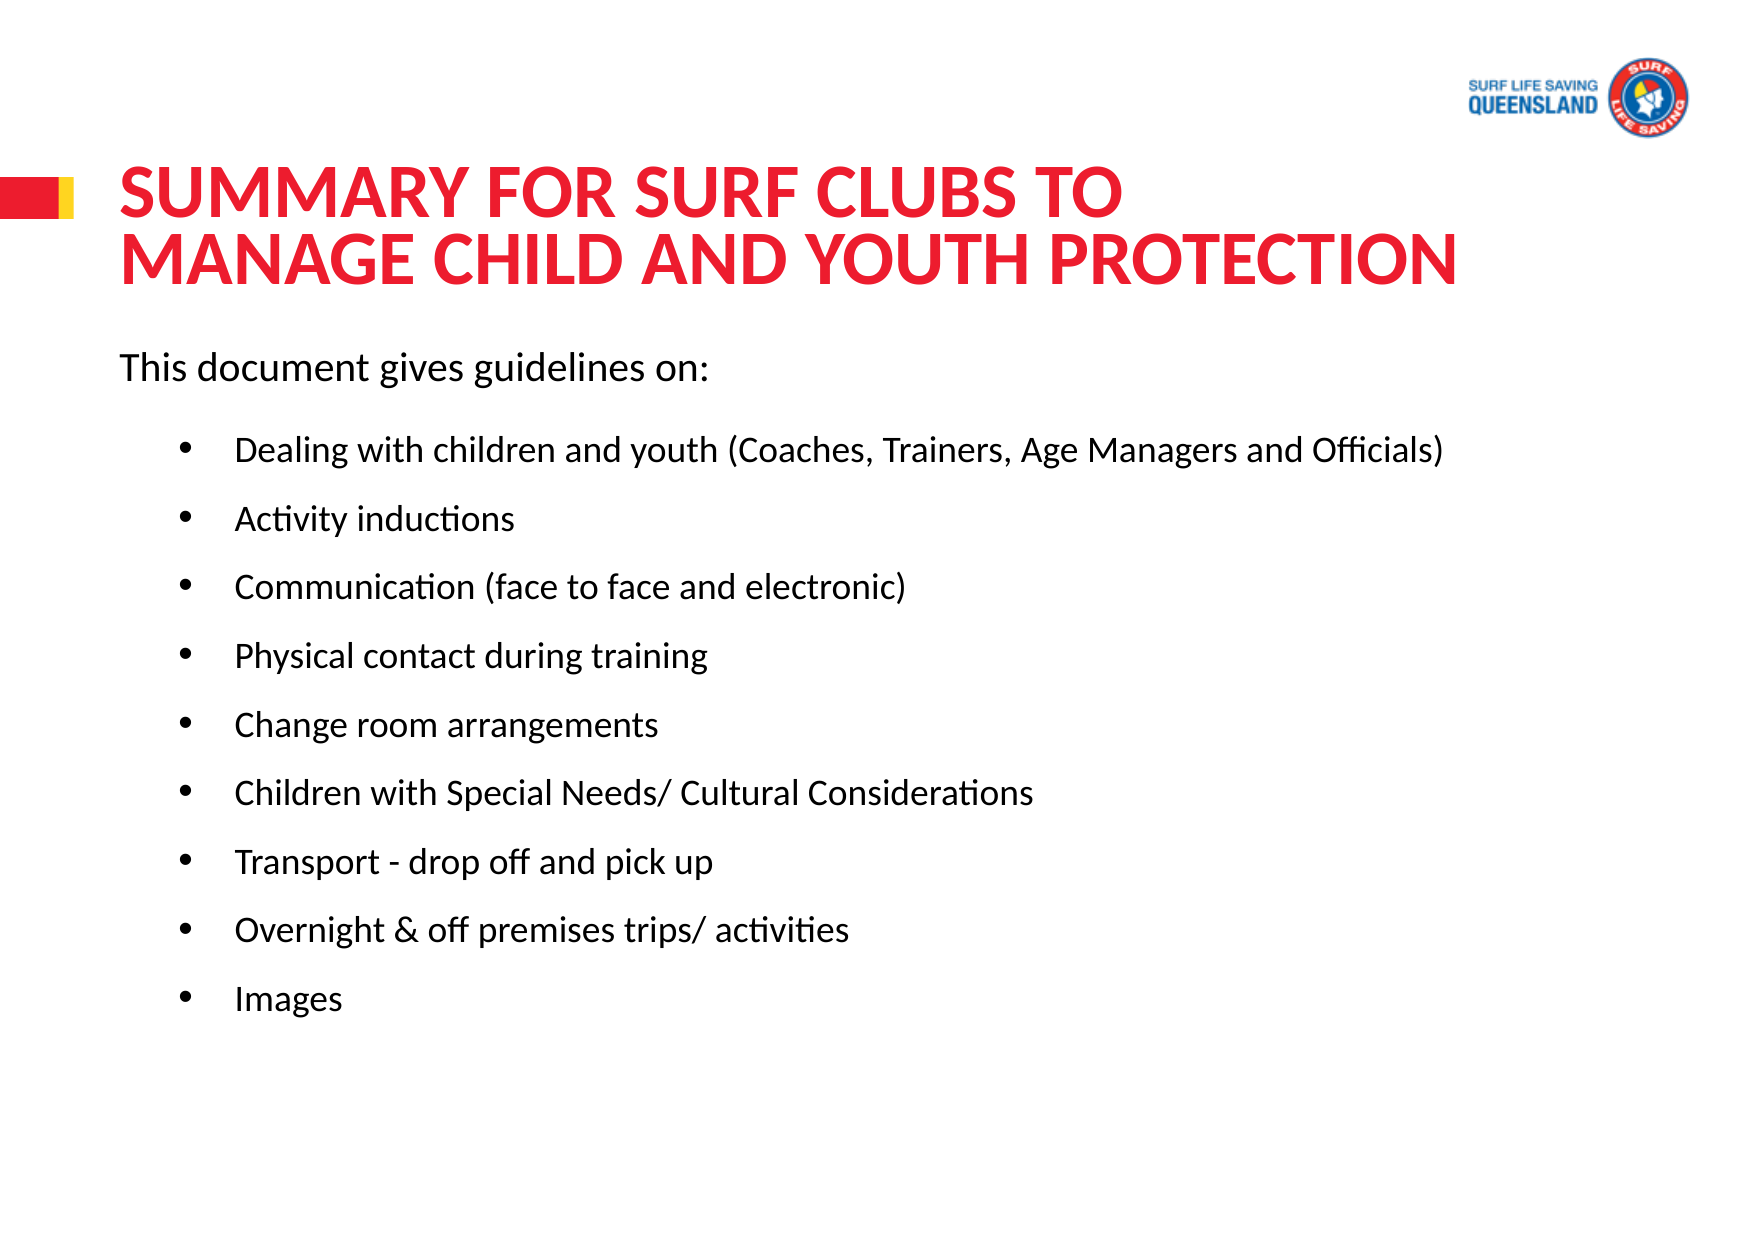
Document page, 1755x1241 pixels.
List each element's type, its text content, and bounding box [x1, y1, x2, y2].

title Summary for Surf Clubs to Manage Child and Youth Protection [119, 166, 1619, 248]
list This document gives guidelines on: Dealing with children and youth (Coaches, Trainers, Age Managers and Officials) Activity inductions Communication (face to face and electronic) Physical contact during training Change room arrangements Children with Special Needs/ Cultural Considerations Transport - drop off and pick up Overnight & off premises trips/ activities Images [119, 339, 1619, 1102]
picture [1468, 57, 1690, 139]
